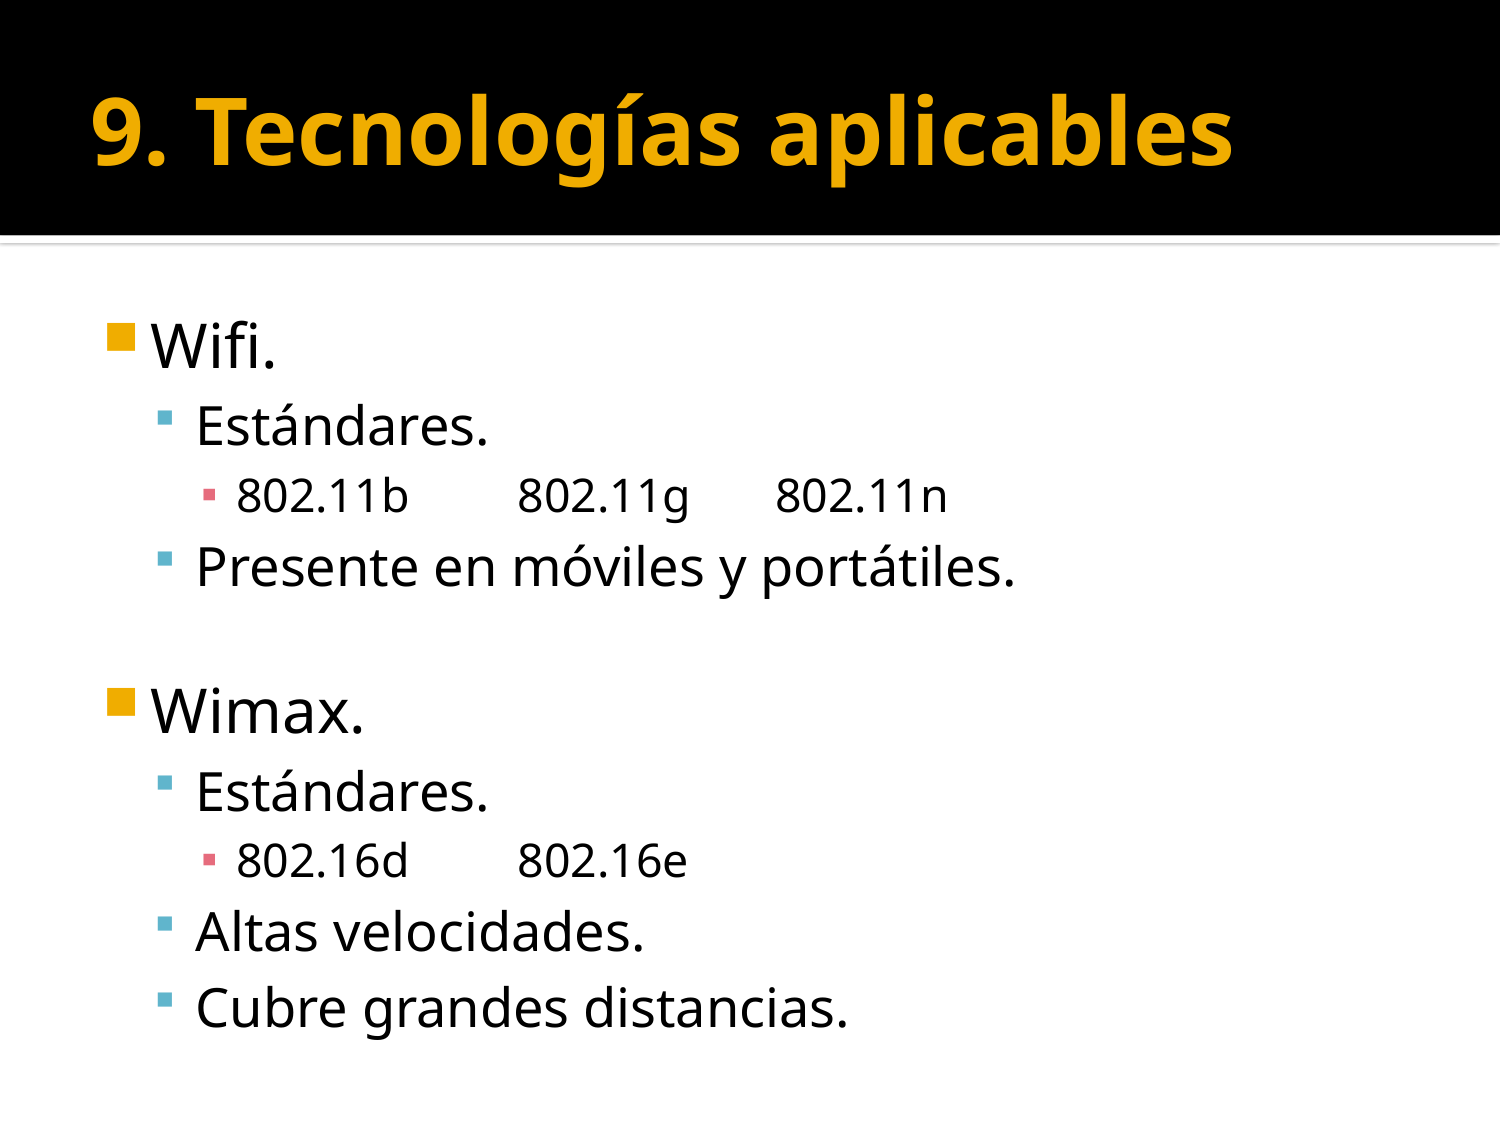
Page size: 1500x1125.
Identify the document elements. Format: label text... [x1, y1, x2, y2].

list Wifi. Estándares. 802.11b 802.11g 802.11n Presente en móviles y portátiles. Wimax. Estándares. 802.16d 802.16e Altas velocidades. Cubre grandes distancias. [75, 291, 1425, 1050]
title 9. Tecnologías aplicables [75, 25, 1425, 231]
